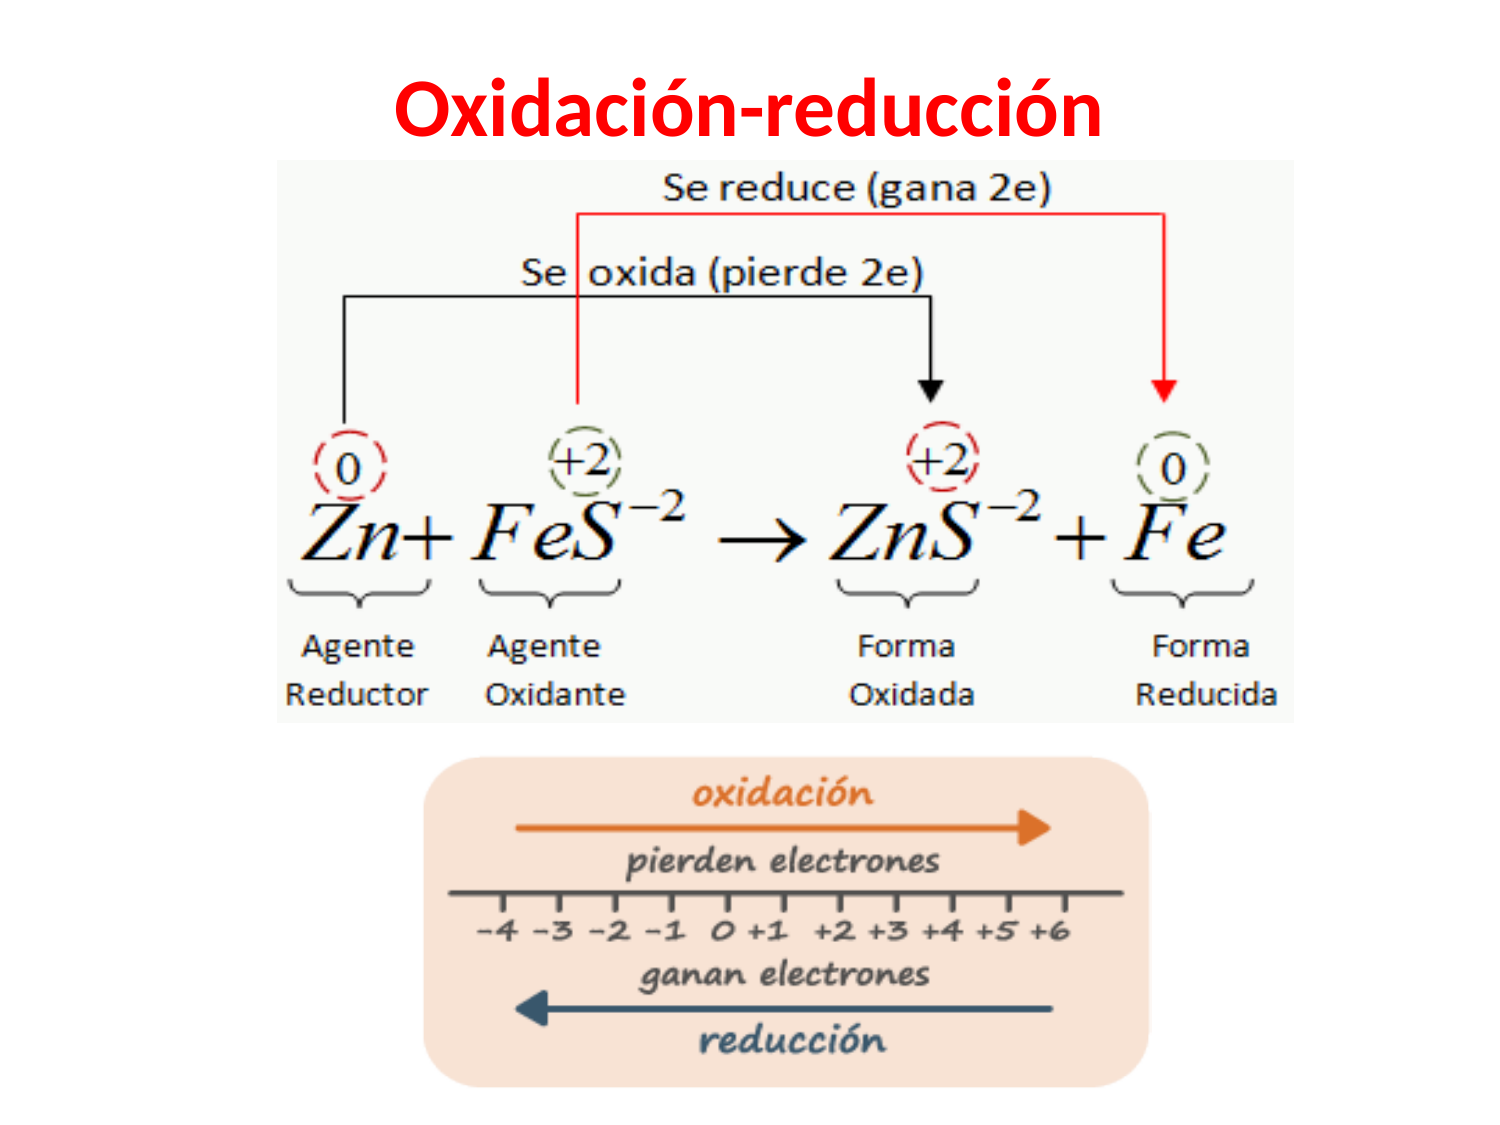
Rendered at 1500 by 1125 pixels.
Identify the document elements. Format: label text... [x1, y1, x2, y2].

picture [418, 749, 1152, 1095]
title Oxidación-reducción [75, 45, 1425, 161]
picture [277, 160, 1294, 723]
